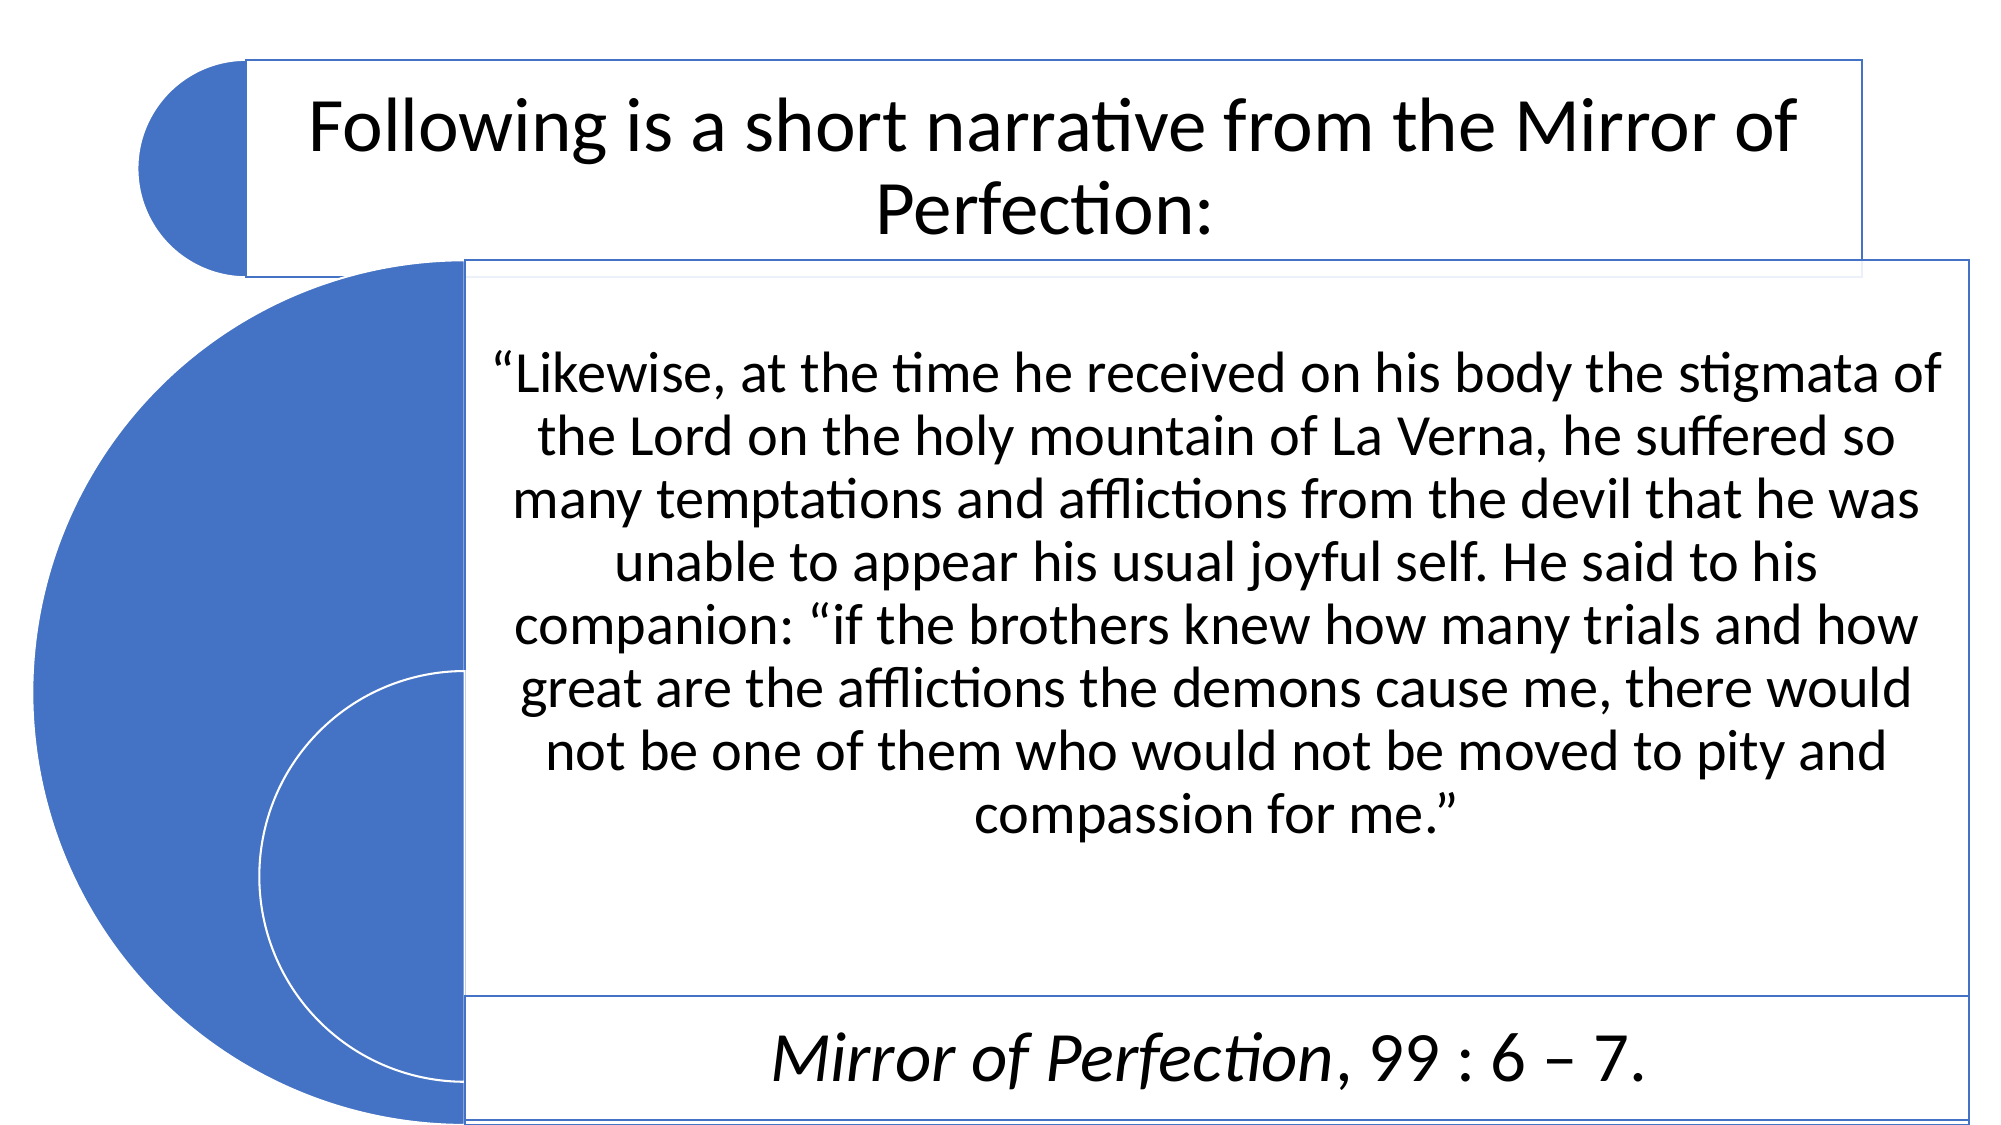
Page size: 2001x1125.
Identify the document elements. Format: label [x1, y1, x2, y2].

list [32, 260, 1970, 1125]
text_box [137, 59, 1863, 260]
